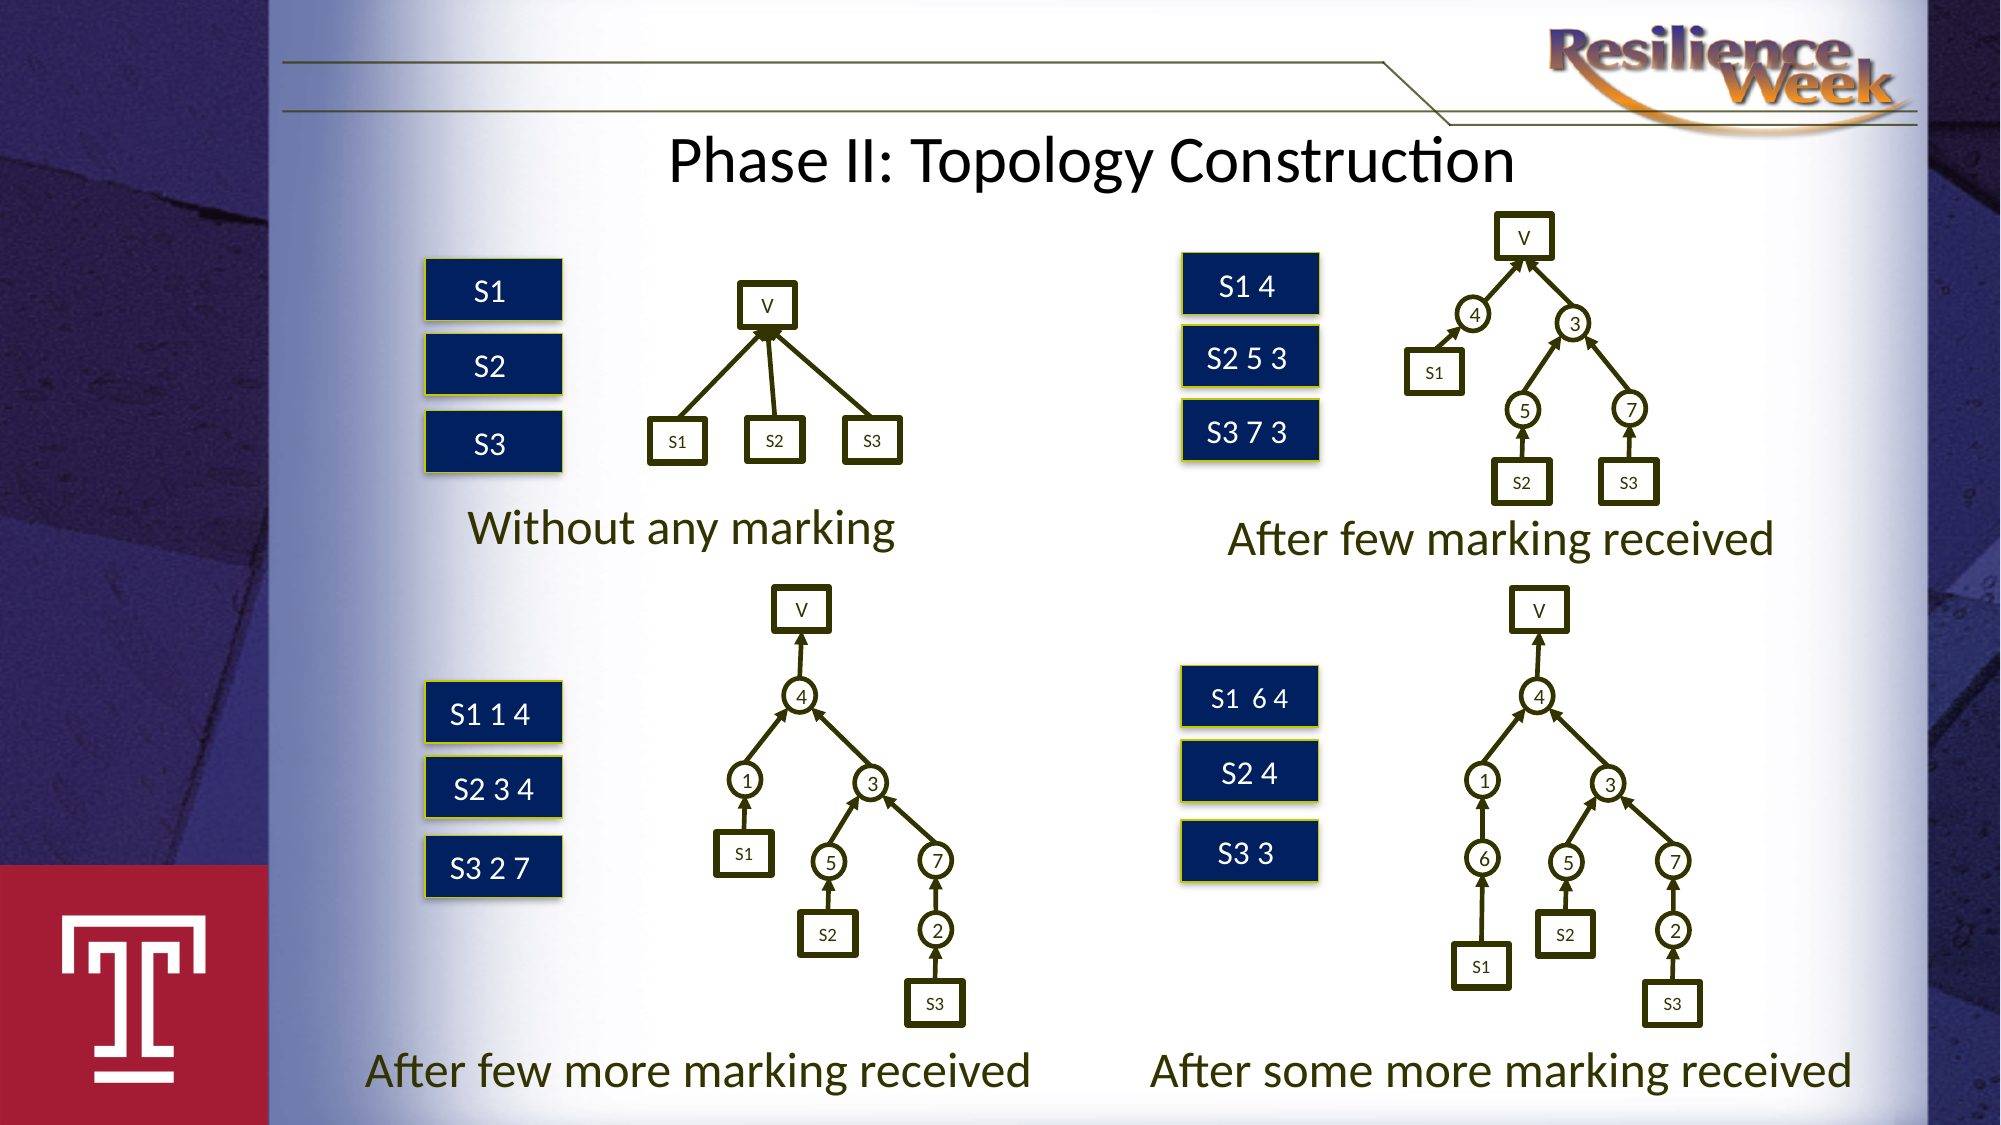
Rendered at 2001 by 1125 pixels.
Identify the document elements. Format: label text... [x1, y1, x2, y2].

text_box S1 1 4 [424, 680, 563, 744]
text_box S1 4 [1181, 252, 1320, 315]
text_box S1 [714, 830, 774, 877]
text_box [1536, 630, 1540, 679]
text_box S2 [424, 333, 563, 396]
text_box S2 3 4 [424, 755, 563, 819]
text_box S3 [905, 979, 965, 1027]
text_box After few more marking received [350, 1030, 1061, 1106]
text_box 5 [1548, 843, 1585, 881]
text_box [1619, 795, 1674, 844]
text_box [828, 794, 860, 845]
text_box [1584, 334, 1630, 392]
text_box V [772, 585, 831, 633]
picture [0, 0, 2001, 1125]
text_box 7 [917, 841, 954, 880]
text_box S3 [424, 410, 563, 473]
text_box S2 5 3 [1181, 324, 1320, 388]
text_box S1 6 4 [1180, 665, 1319, 728]
text_box 4 [1519, 677, 1556, 716]
text_box 2 [917, 910, 955, 949]
text_box 5 [810, 843, 848, 881]
text_box S2 4 [1180, 739, 1319, 803]
text_box 2 [1655, 911, 1692, 949]
text_box S3 [1599, 458, 1658, 498]
text_box V [1510, 586, 1569, 633]
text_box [767, 326, 873, 419]
text_box S2 [1492, 458, 1552, 498]
text_box Without any marking [452, 487, 963, 563]
text_box S1 [424, 258, 563, 321]
text_box 3 [852, 764, 889, 803]
text_box V [738, 281, 797, 325]
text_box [1524, 257, 1574, 307]
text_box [810, 707, 871, 766]
text_box S2 [798, 910, 858, 957]
text_box After few marking received [1212, 498, 1824, 573]
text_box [1566, 795, 1597, 846]
text_box S1 [1405, 348, 1464, 395]
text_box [677, 326, 763, 420]
text_box S3 2 7 [424, 835, 563, 898]
text_box 6 [1464, 839, 1501, 877]
text_box 1 [726, 761, 764, 799]
text_box 5 [1504, 391, 1542, 429]
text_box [1482, 707, 1527, 764]
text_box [1434, 325, 1462, 351]
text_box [881, 794, 936, 844]
text_box 1 [1464, 761, 1501, 799]
text_box 4 [1454, 294, 1492, 334]
text_box S1 [1452, 942, 1511, 989]
text_box S3 [843, 416, 902, 463]
text_box S1 [648, 417, 707, 464]
text_box 7 [1655, 842, 1692, 880]
text_box 3 [1554, 305, 1592, 343]
text_box V [1495, 212, 1554, 256]
text_box 7 [1611, 389, 1648, 428]
text_box S3 [1643, 980, 1702, 1027]
text_box S3 7 3 [1181, 398, 1320, 462]
text_box S2 [1536, 910, 1595, 958]
text_box After some more marking received [1135, 1030, 1900, 1106]
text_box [1522, 334, 1562, 393]
text_box S2 [745, 427, 804, 463]
text_box 4 [781, 677, 818, 715]
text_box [1484, 257, 1522, 302]
text_box 3 [1589, 764, 1627, 803]
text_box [1548, 707, 1609, 767]
title Phase II: Topology Construction [361, 85, 1825, 205]
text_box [744, 707, 789, 763]
text_box S3 3 [1180, 819, 1319, 883]
